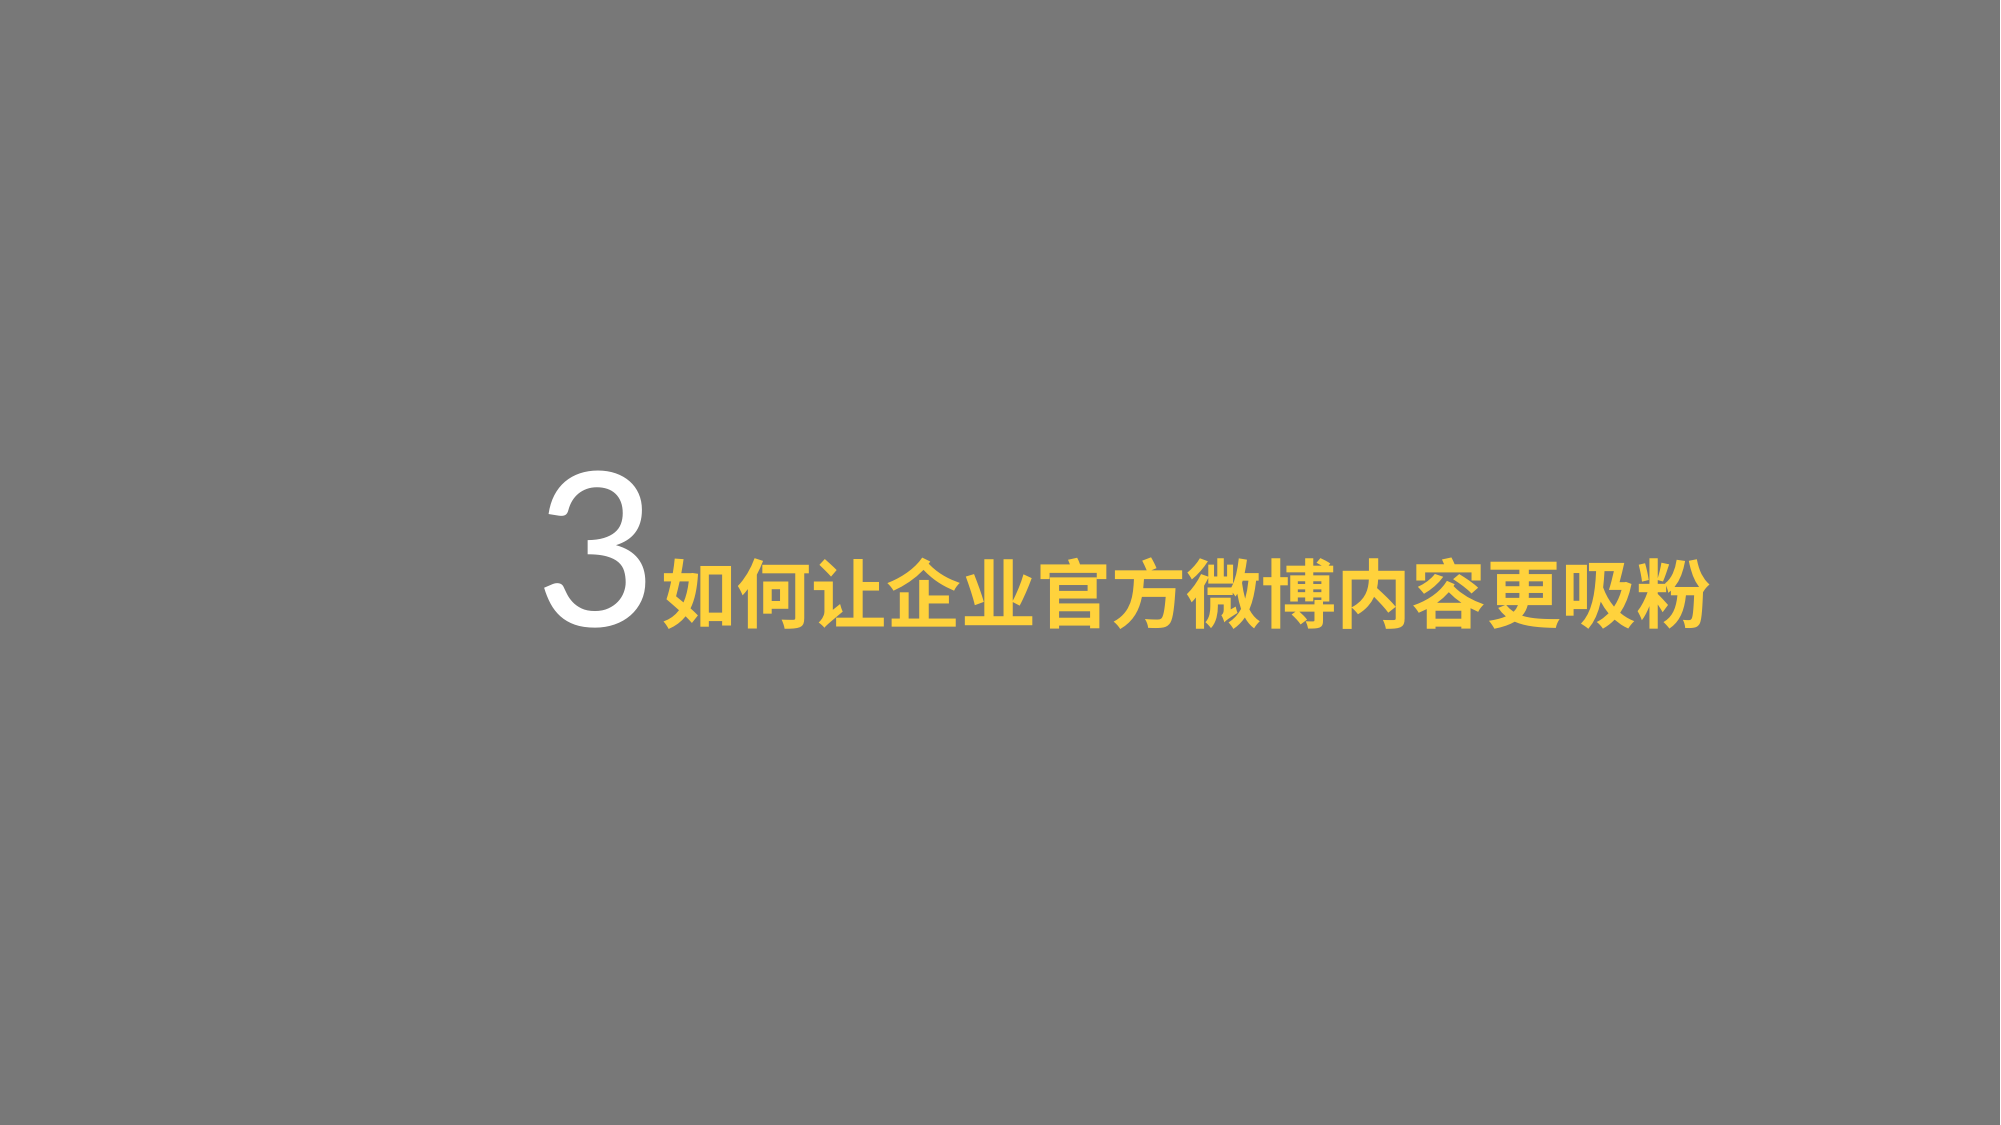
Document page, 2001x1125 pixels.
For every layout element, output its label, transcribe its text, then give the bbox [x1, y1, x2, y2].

text_box 如何让企业官方微博内容更吸粉 [670, 494, 1739, 645]
text_box 3 [518, 379, 670, 682]
